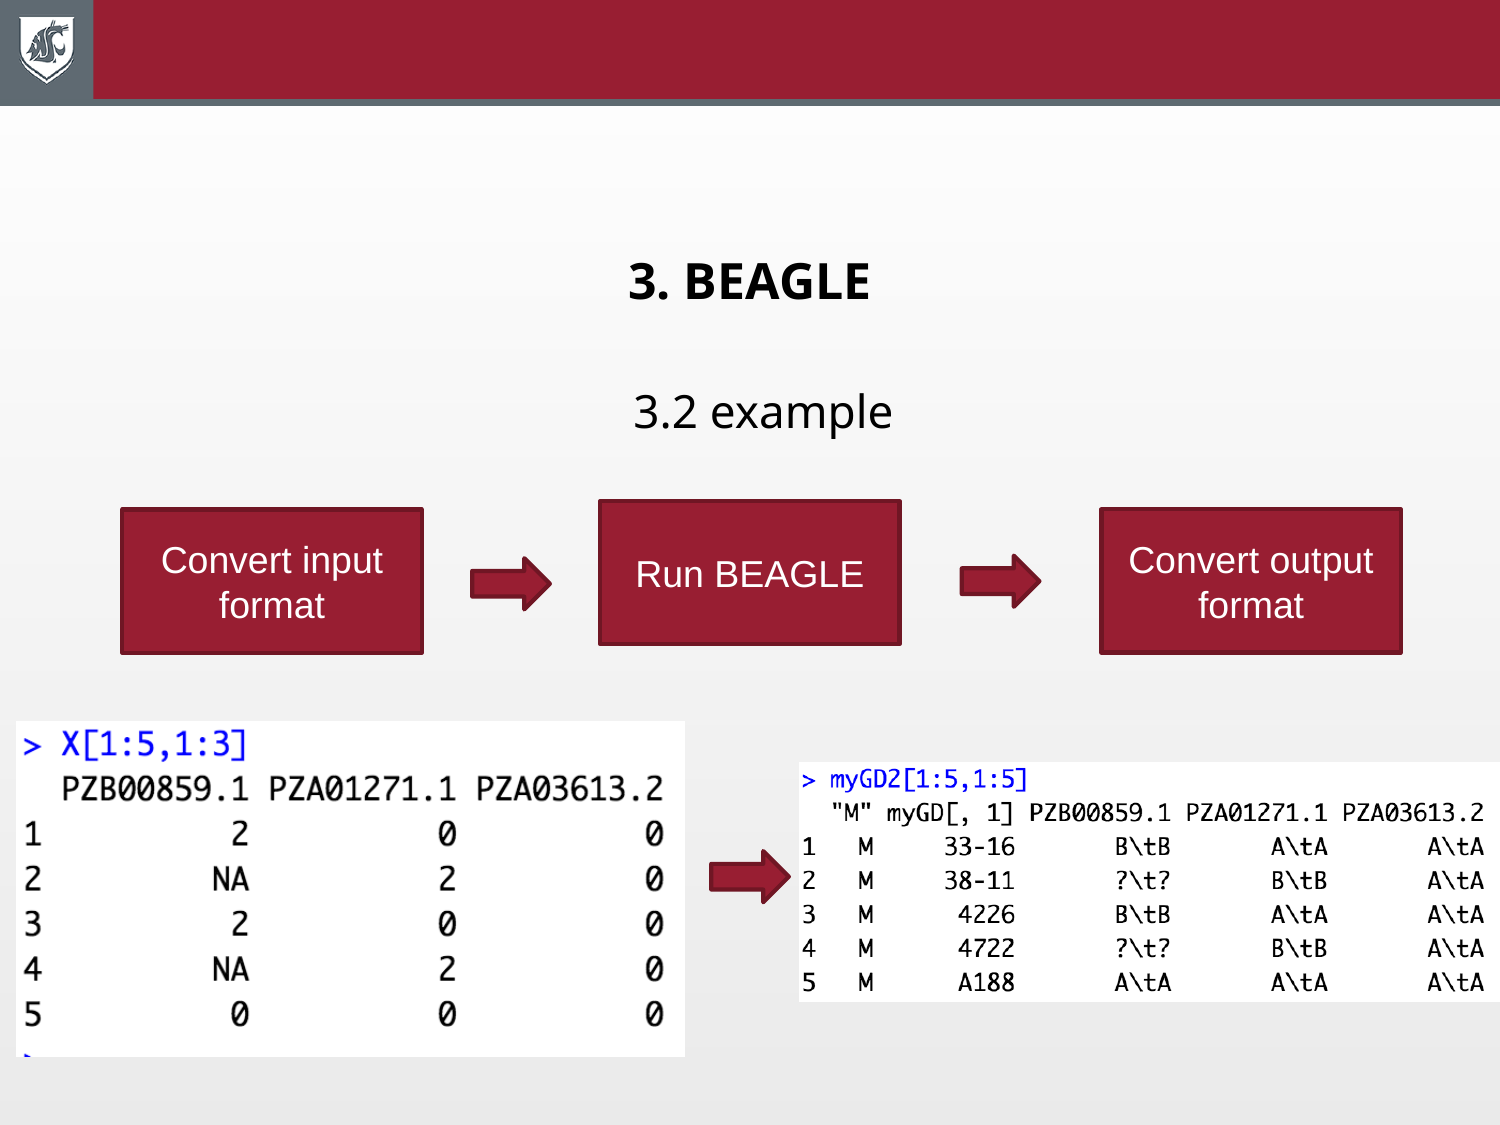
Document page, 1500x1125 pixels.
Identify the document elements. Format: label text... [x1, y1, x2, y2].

title 3. BEAGLE [0, 248, 1500, 318]
picture [799, 761, 1500, 1002]
text_box [709, 849, 791, 905]
picture [0, 0, 94, 99]
text_box Run BEAGLE [598, 499, 902, 646]
text_box Convert input format [120, 507, 424, 655]
picture [15, 721, 685, 1057]
text_box [959, 553, 1042, 609]
text_box Convert output format [1099, 507, 1403, 655]
list 3.2 example [122, 375, 1378, 446]
text_box [470, 556, 552, 612]
